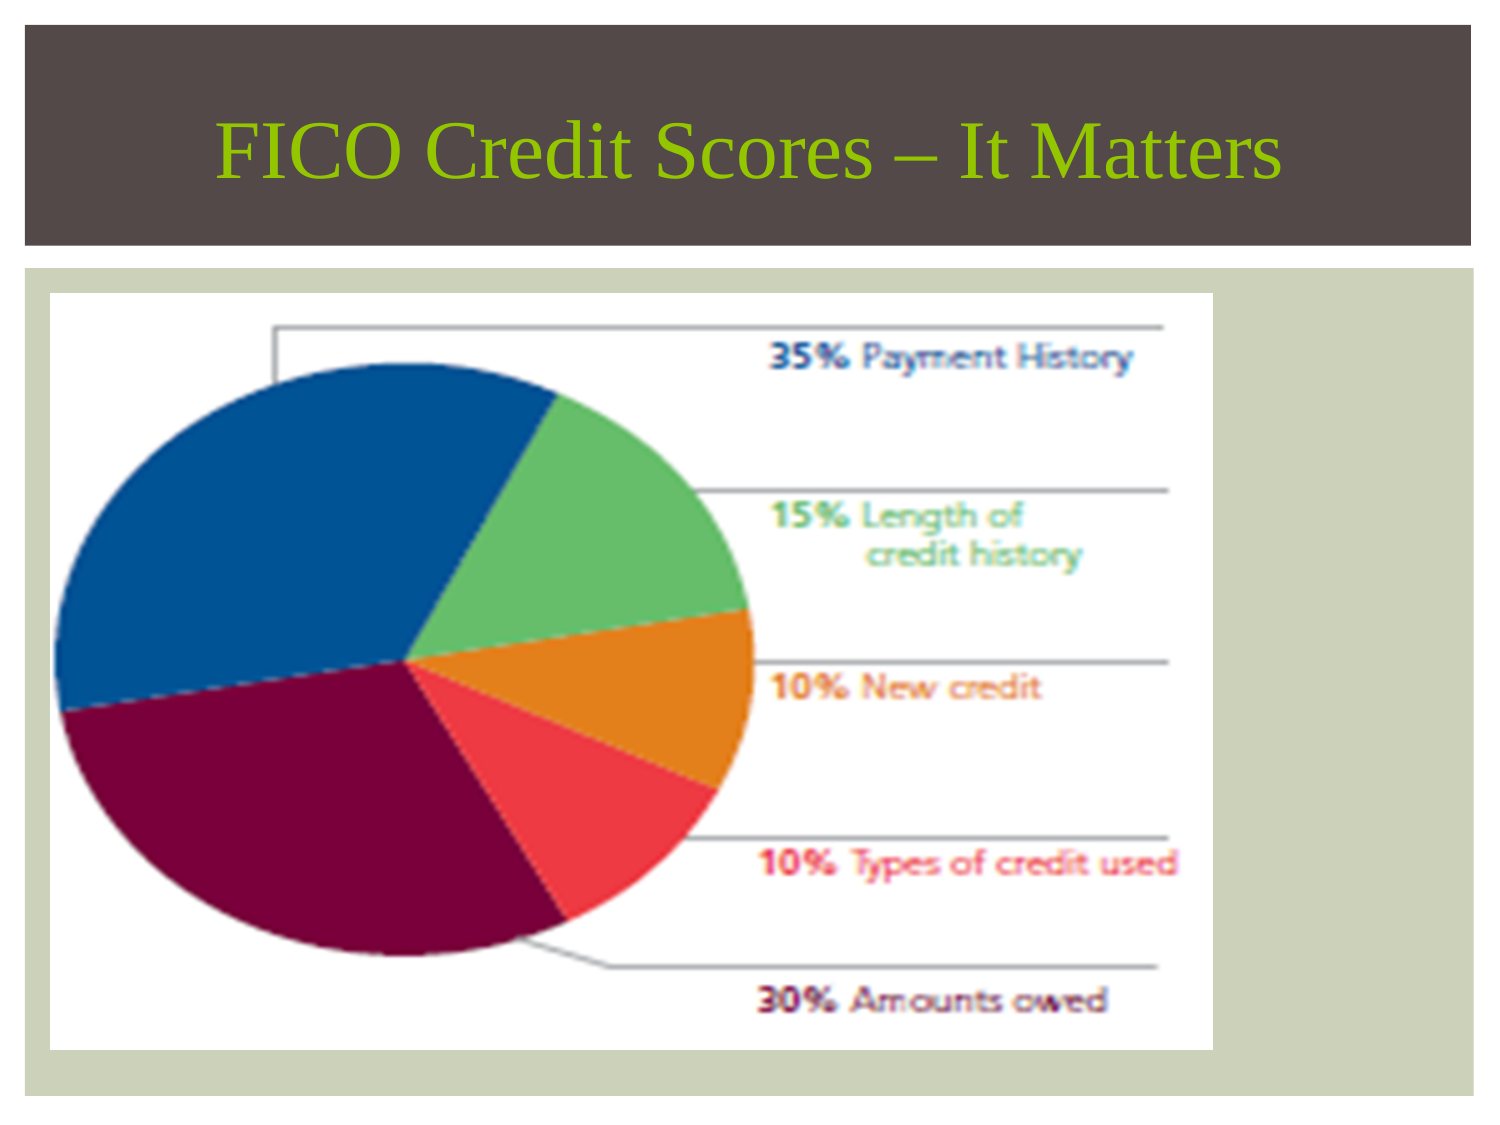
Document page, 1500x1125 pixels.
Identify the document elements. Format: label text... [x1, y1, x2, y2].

title FICO Credit Scores – It Matters [62, 58, 1438, 232]
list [49, 293, 1213, 1051]
